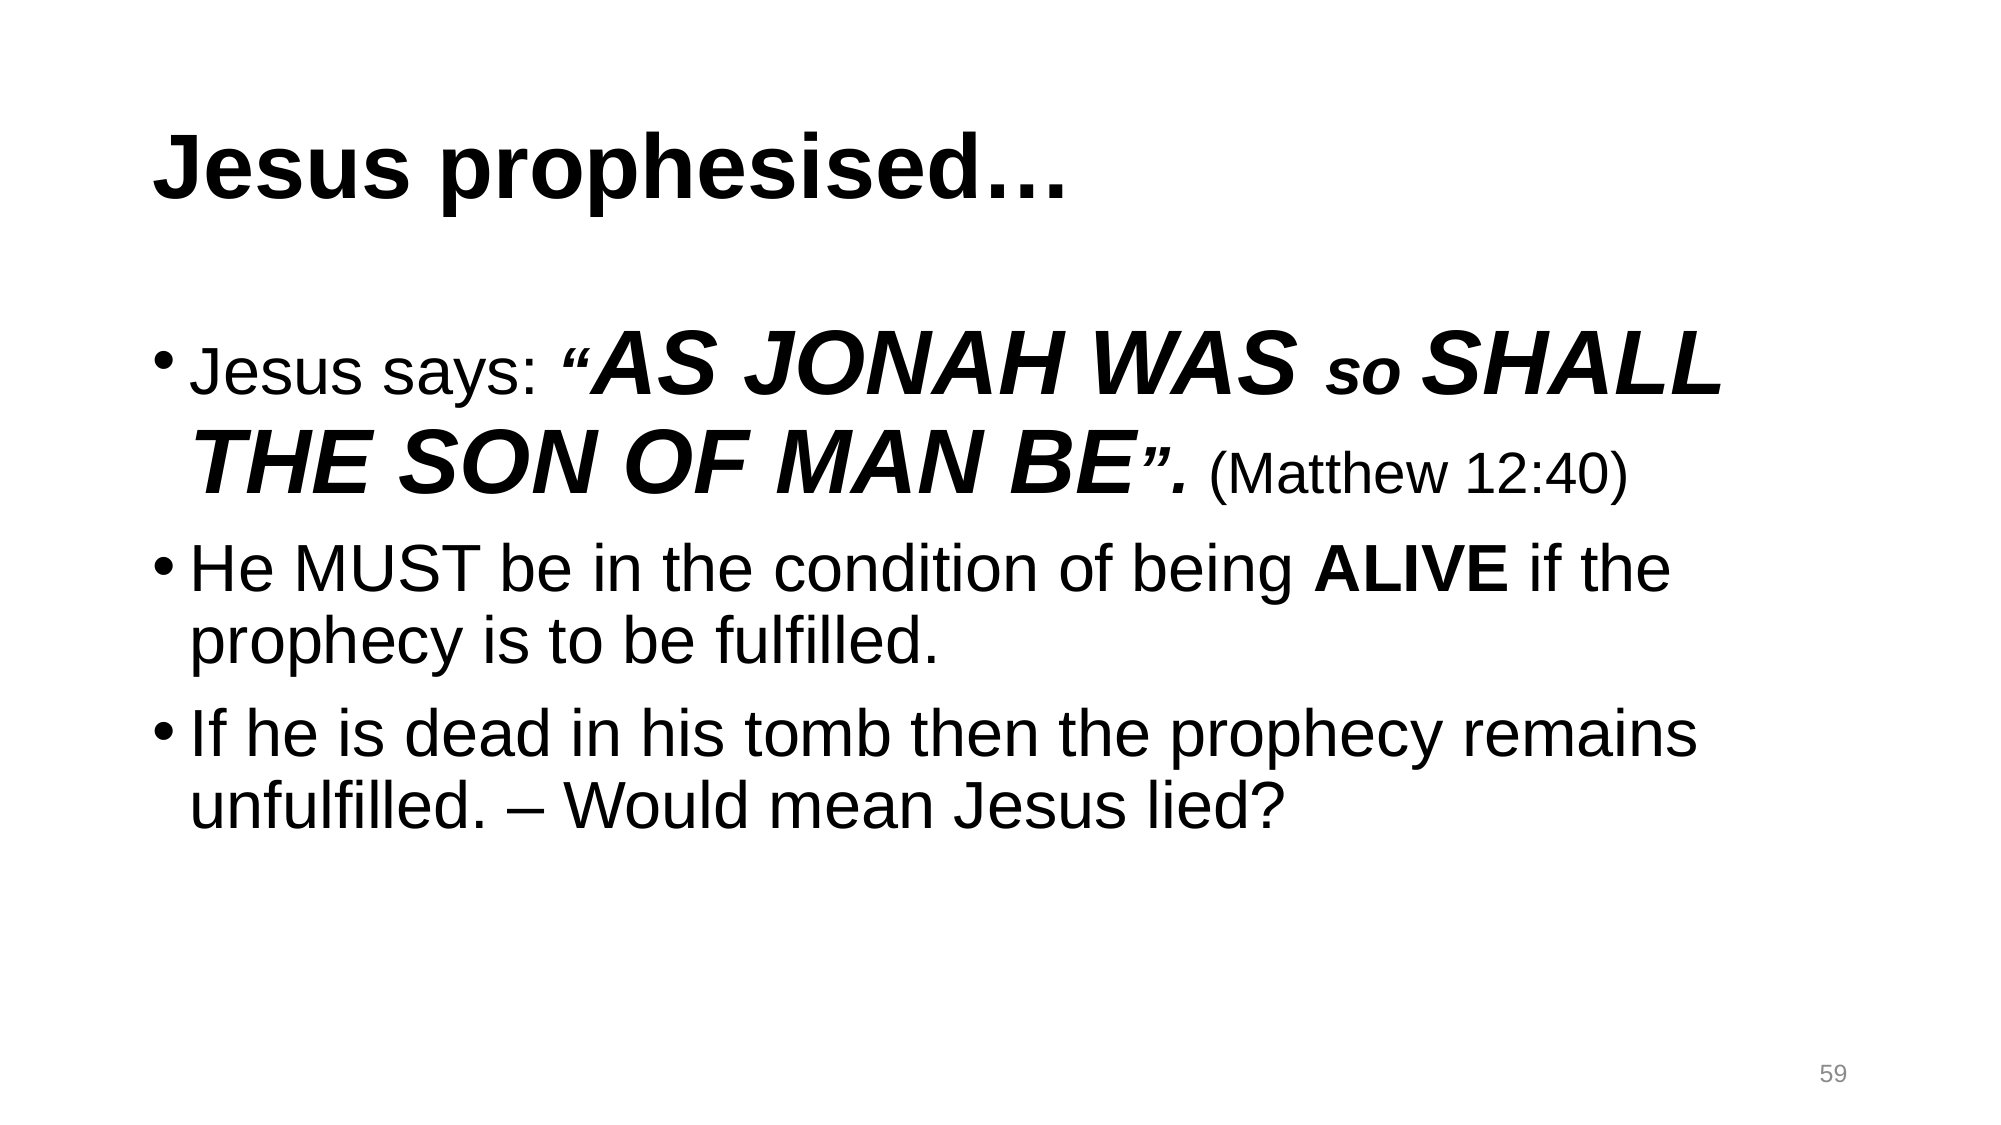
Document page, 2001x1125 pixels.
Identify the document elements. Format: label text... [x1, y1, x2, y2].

list Jesus says: “AS JONAH WAS so SHALL THE SON OF MAN BE”. (Matthew 12:40) He MUST be in the condition of being ALIVE if the prophecy is to be fulfilled. If he is dead in his tomb then the prophecy remains unfulfilled. – Would mean Jesus lied? [137, 307, 1863, 1022]
slide_number 59 [1412, 1042, 1863, 1103]
title Jesus prophesised… [137, 59, 1863, 278]
